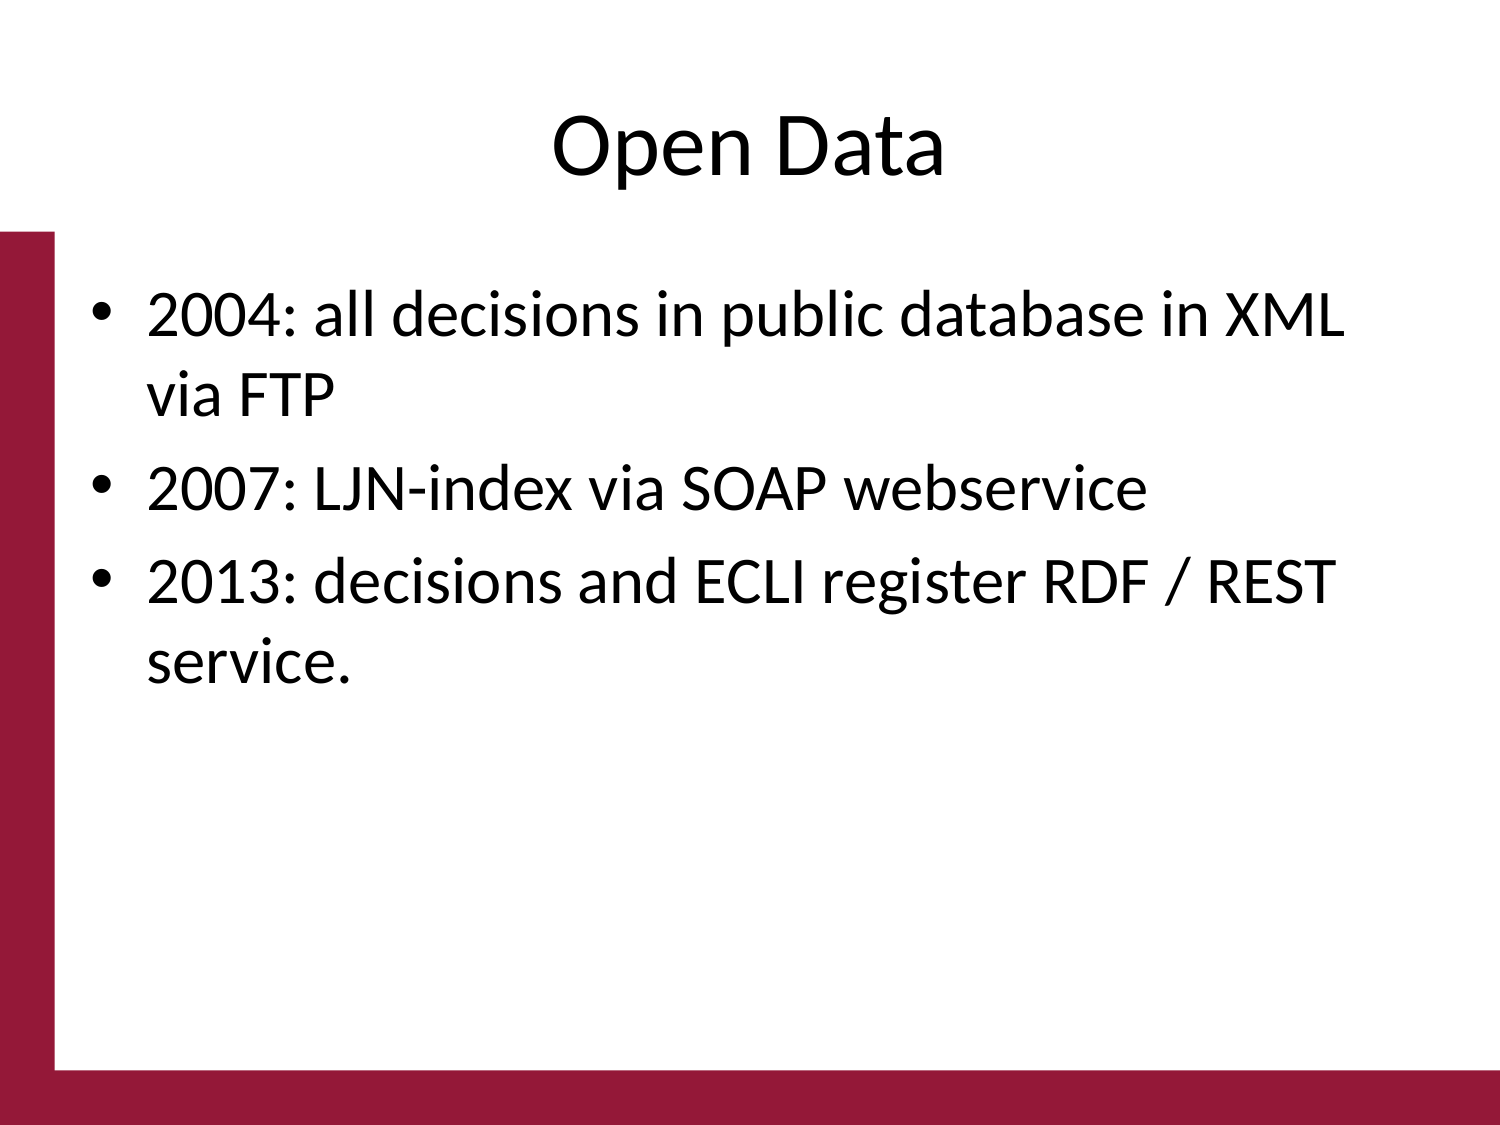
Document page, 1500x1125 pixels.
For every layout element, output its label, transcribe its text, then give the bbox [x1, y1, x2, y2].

list 2004: all decisions in public database in XML via FTP 2007: LJN-index via SOAP webservice 2013: decisions and ECLI register RDF / REST service. [75, 262, 1425, 1005]
text_box [0, 230, 57, 1125]
text_box [57, 1068, 1500, 1125]
title Open Data [75, 45, 1425, 233]
